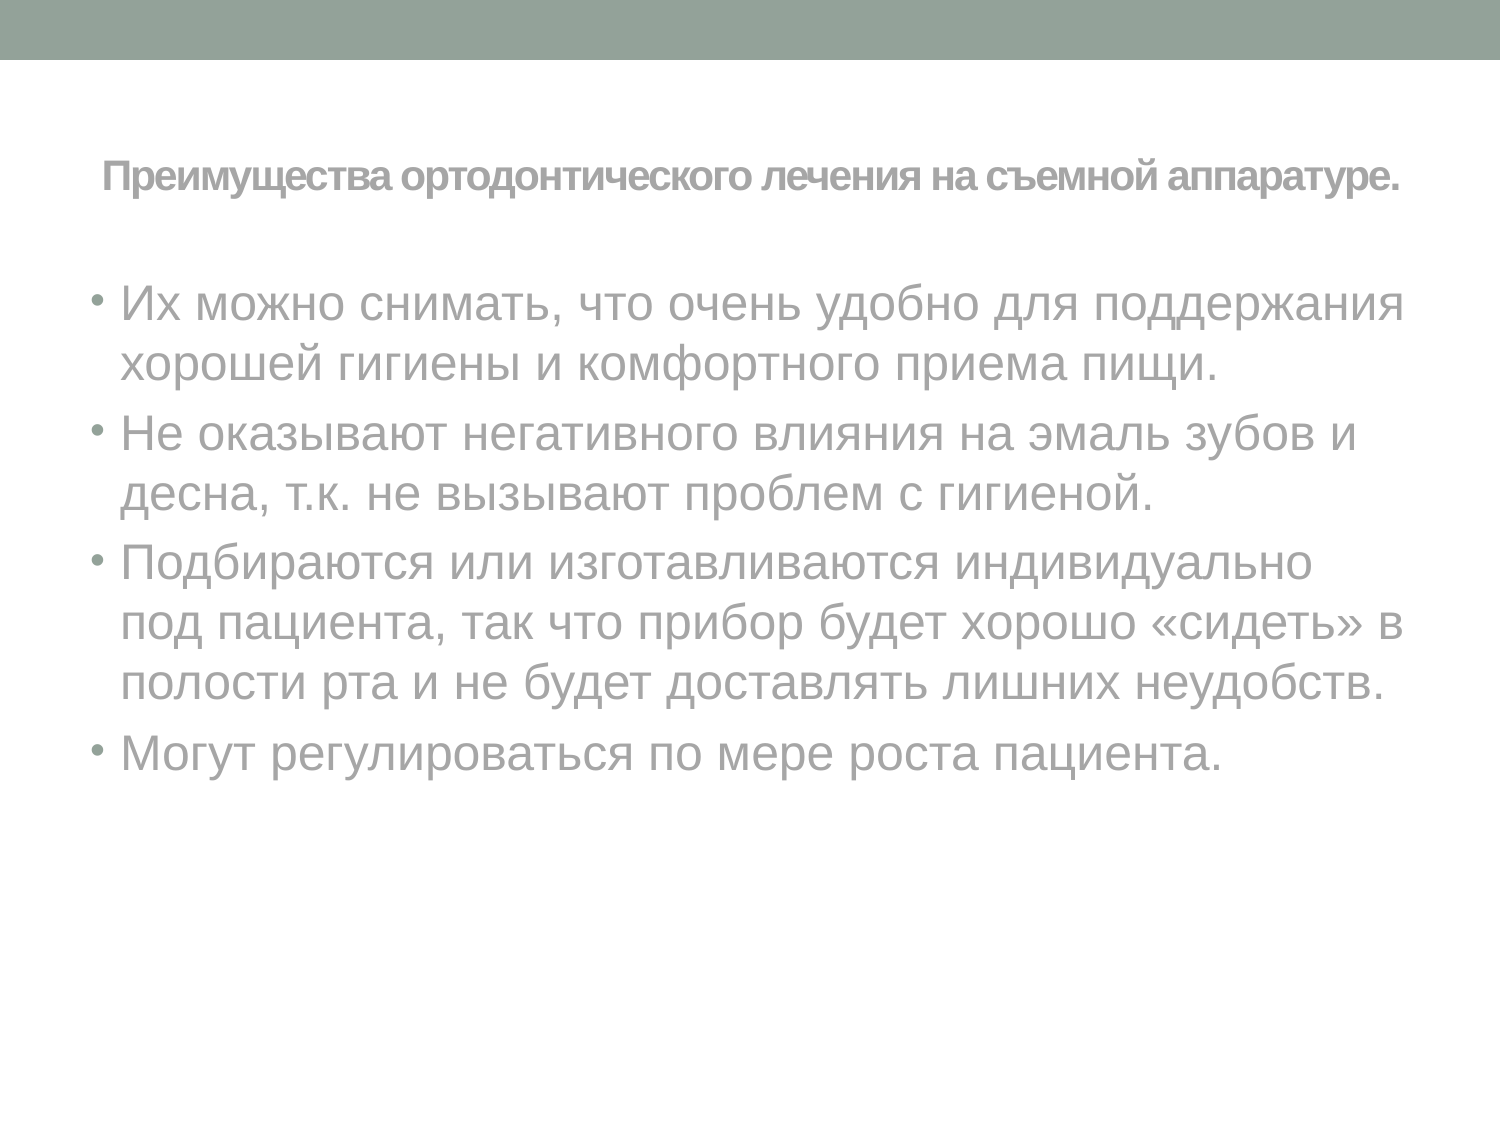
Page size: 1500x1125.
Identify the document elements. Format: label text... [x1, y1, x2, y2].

list Их можно снимать, что очень удобно для поддержания хорошей гигиены и комфортного приема пищи. Не оказывают негативного влияния на эмаль зубов и десна, т.к. не вызывают проблем с гигиеной. Подбираются или изготавливаются индивидуально под пациента, так что прибор будет хорошо «сидеть» в полости рта и не будет доставлять лишних неудобств. Могут регулироваться по мере роста пациента. [75, 262, 1425, 1063]
title Преимущества ортодонтического лечения на съемной аппаратуре. [76, 125, 1427, 288]
